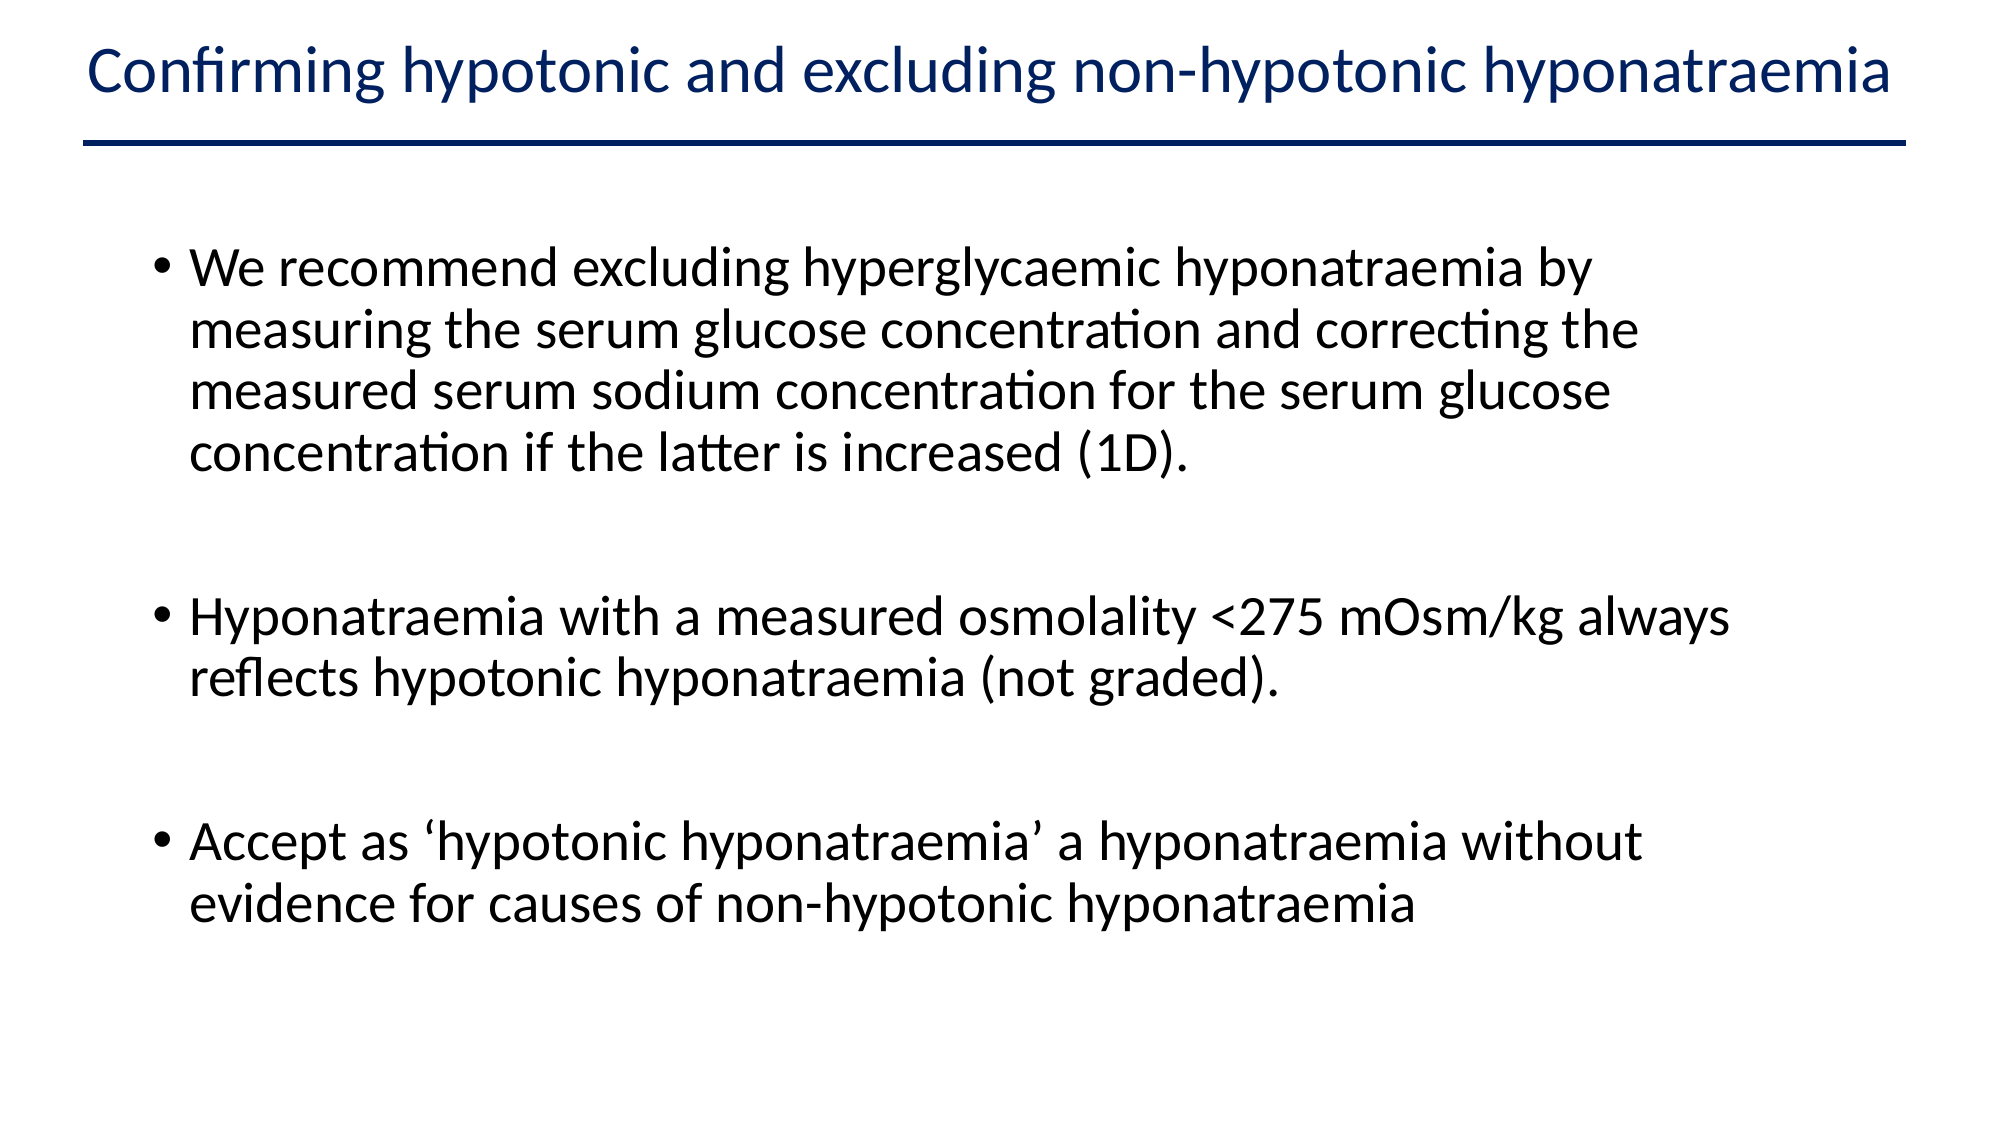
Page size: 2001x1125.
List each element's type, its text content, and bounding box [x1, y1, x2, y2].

list We recommend excluding hyperglycaemic hyponatraemia by measuring the serum glucose concentration and correcting the measured serum sodium concentration for the serum glucose concentration if the latter is increased (1D). Hyponatraemia with a measured osmolality <275 mOsm/kg always reflects hypotonic hyponatraemia (not graded). Accept as ‘hypotonic hyponatraemia’ a hyponatraemia without evidence for causes of non-hypotonic hyponatraemia [137, 229, 1863, 944]
text_box Confirming hypotonic and excluding non-hypotonic hyponatraemia [72, 18, 1928, 114]
